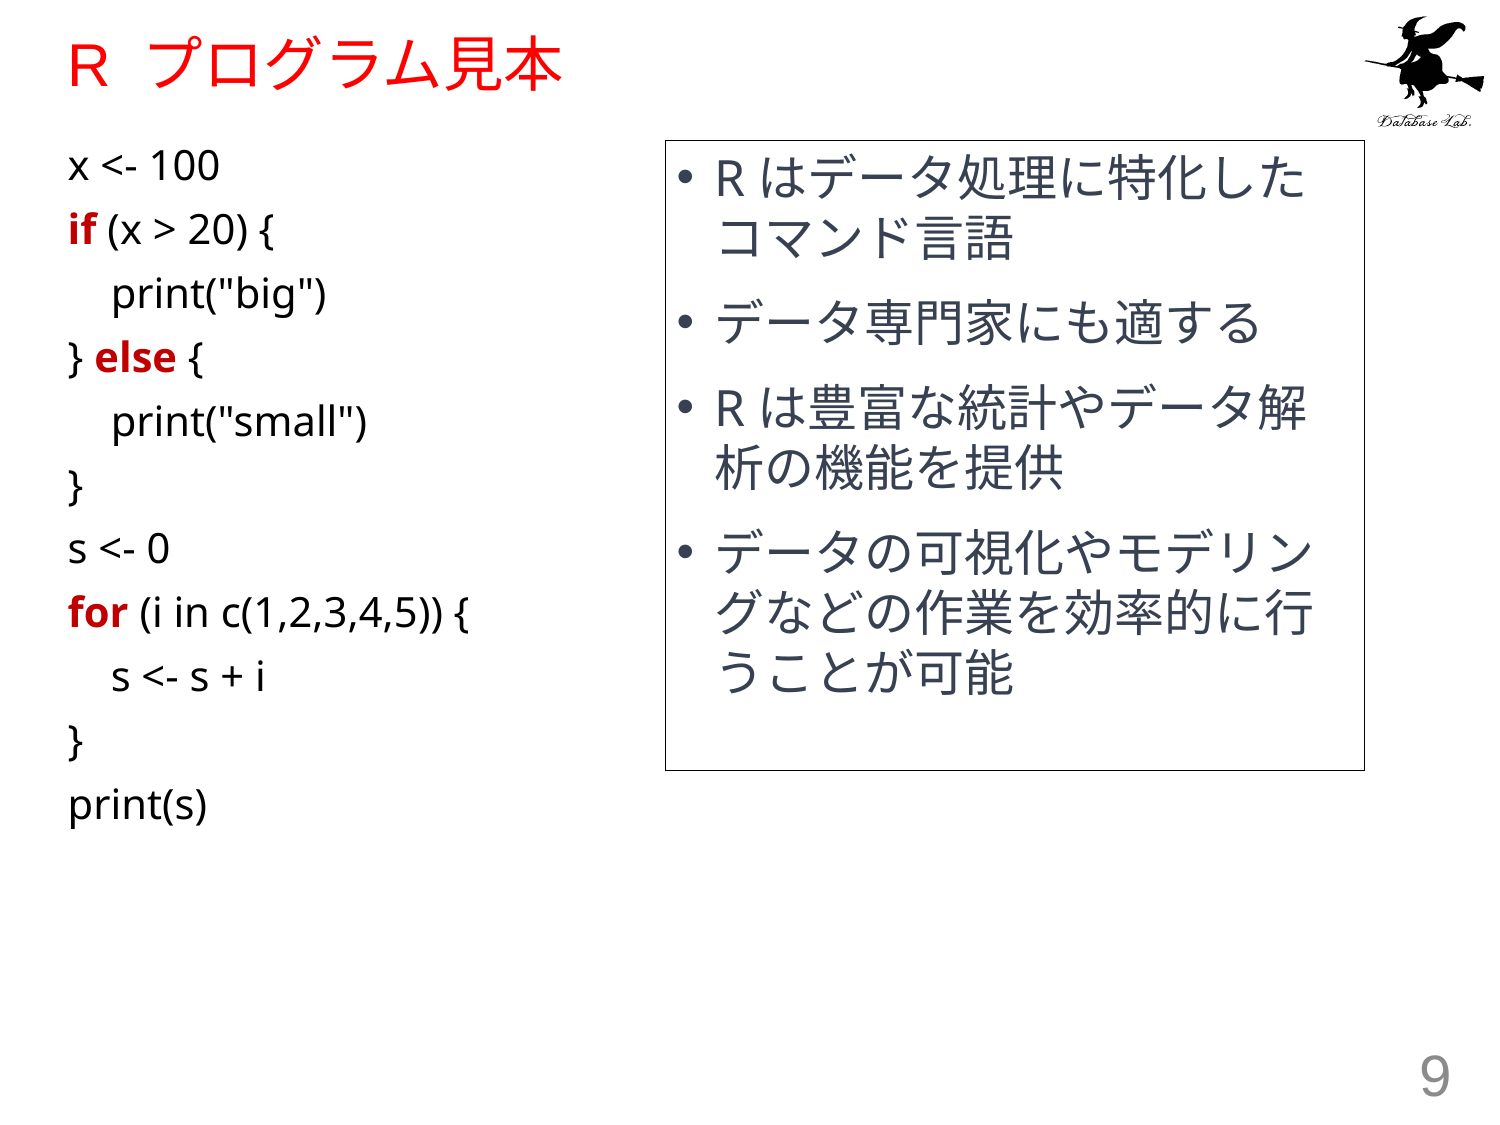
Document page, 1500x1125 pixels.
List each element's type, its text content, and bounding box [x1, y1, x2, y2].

text_box Rはデータ処理に特化したコマンド言語 データ専門家にも適する Rは豊富な統計やデータ解析の機能を提供 データの可視化やモデリングなどの作業を効率的に行うことが可能 [665, 140, 1365, 771]
picture [1362, 14, 1486, 130]
title R プログラム見本 [52, 28, 1441, 106]
slide_number 9 [1129, 1042, 1467, 1103]
list x <- 100 if (x > 20) { print("big") } else { print("small") } s <- 0 for (i in c(1,2,3,4,5)) { s <- s + i } print(s) [52, 138, 1441, 1014]
